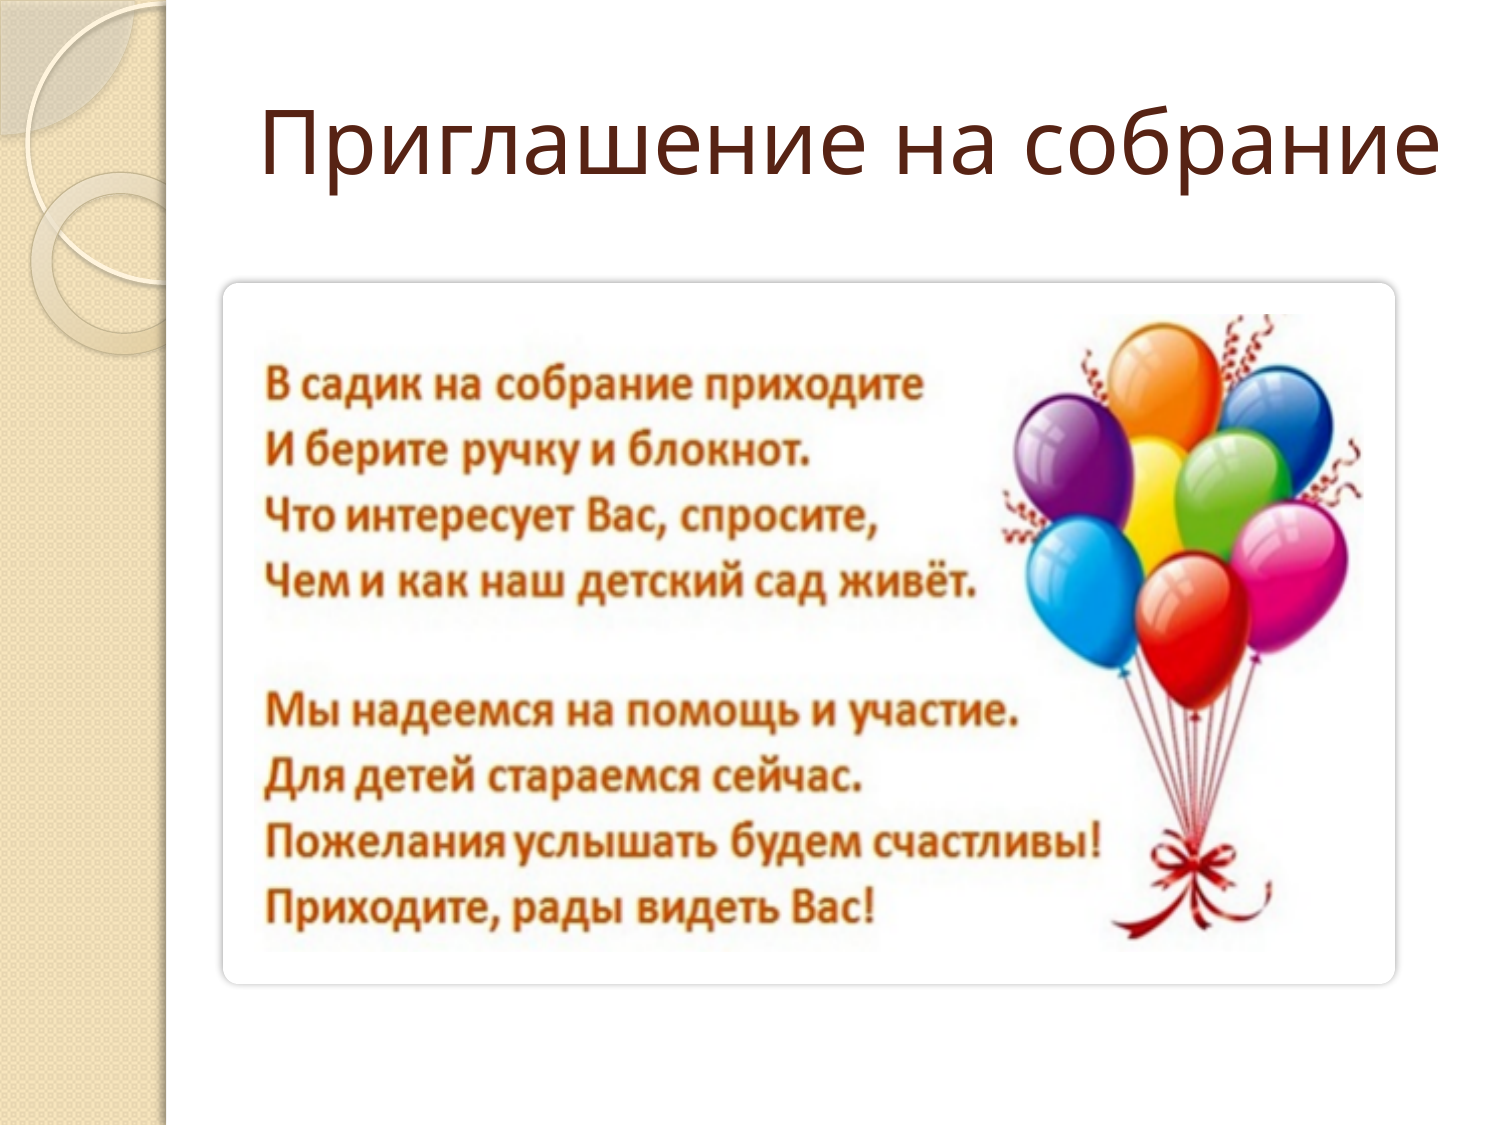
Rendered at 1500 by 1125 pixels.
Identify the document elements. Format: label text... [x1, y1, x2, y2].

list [253, 314, 1365, 953]
title Приглашение на собрание [235, 45, 1466, 233]
